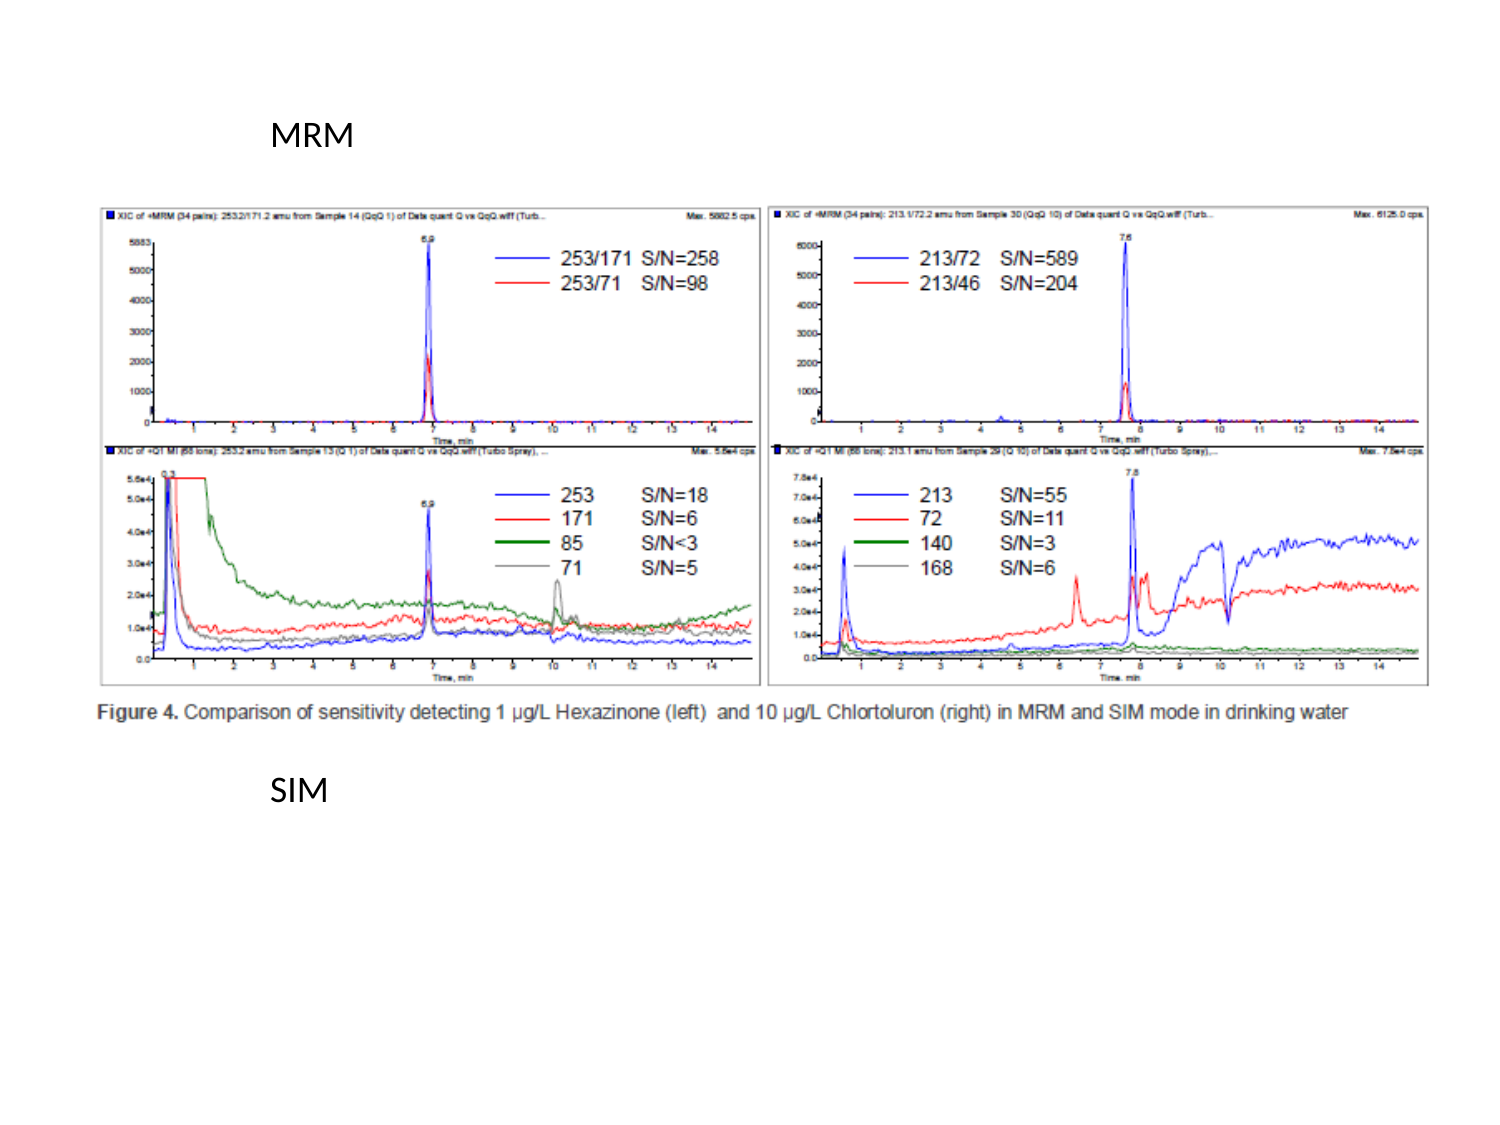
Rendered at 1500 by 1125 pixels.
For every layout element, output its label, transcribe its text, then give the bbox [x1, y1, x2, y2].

text_box MRM [255, 103, 687, 163]
text_box SIM [255, 757, 687, 817]
picture [89, 188, 1447, 725]
